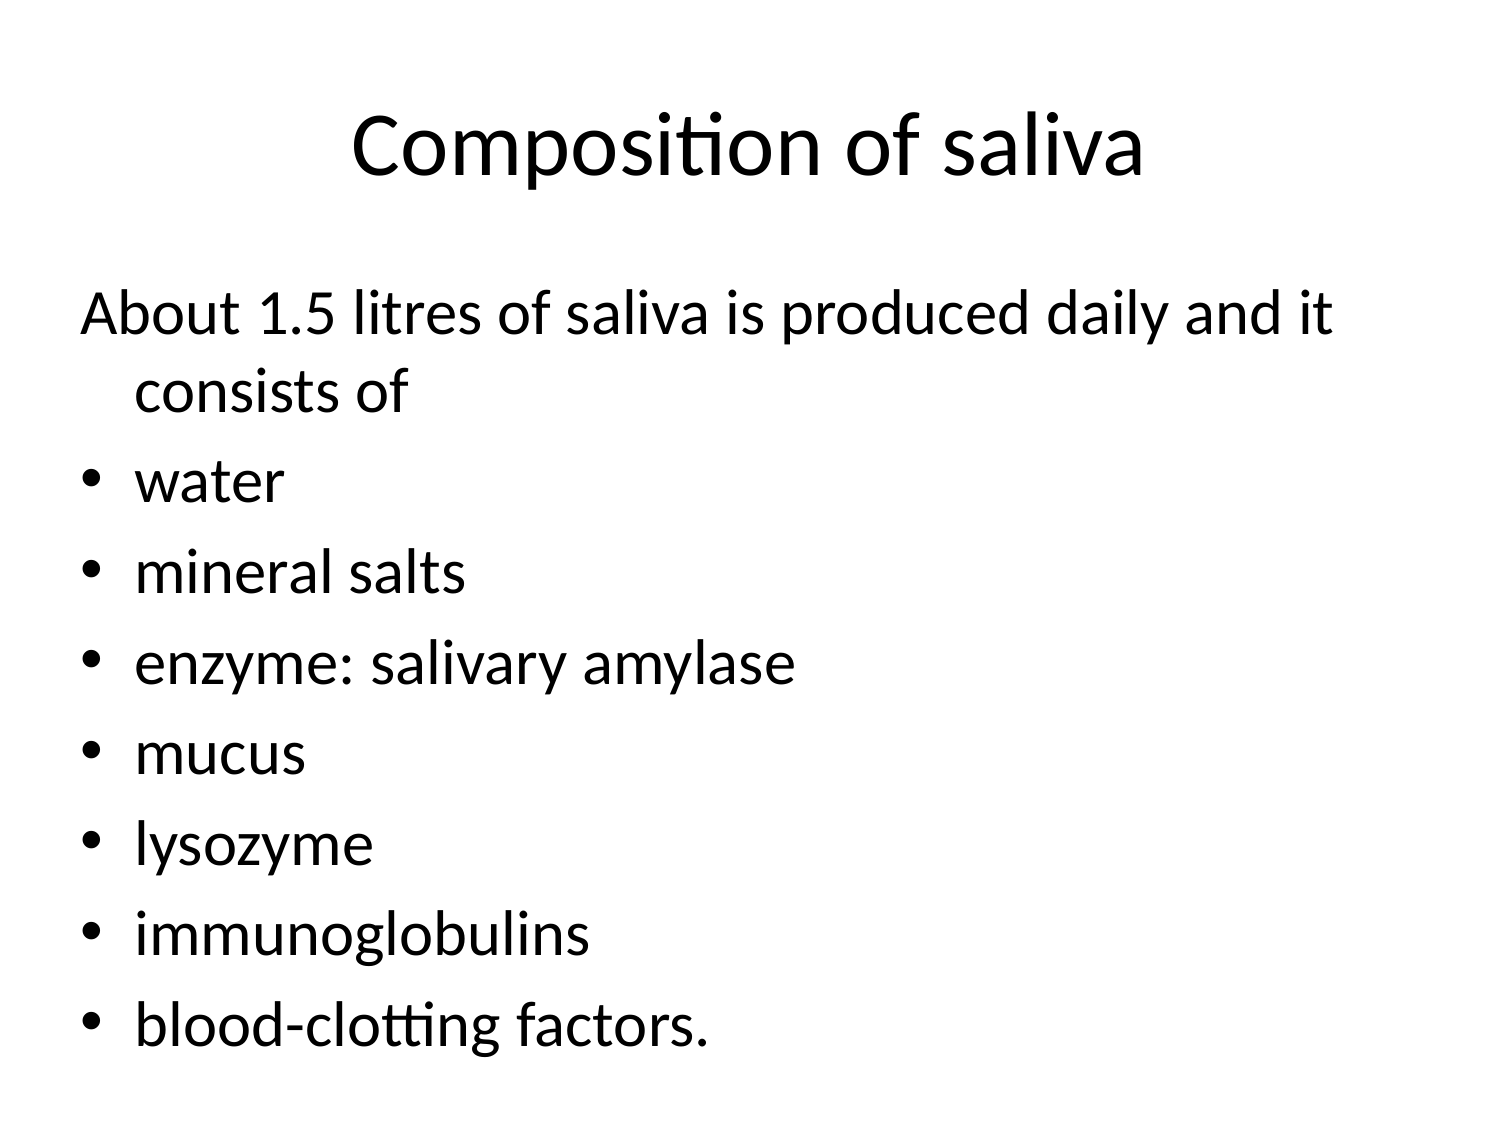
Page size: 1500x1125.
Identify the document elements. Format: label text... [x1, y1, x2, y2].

list About 1.5 litres of saliva is produced daily and it consists of water mineral salts enzyme: salivary amylase mucus lysozyme immunoglobulins blood-clotting factors. [64, 262, 1425, 1071]
title Composition of saliva [75, 45, 1425, 233]
